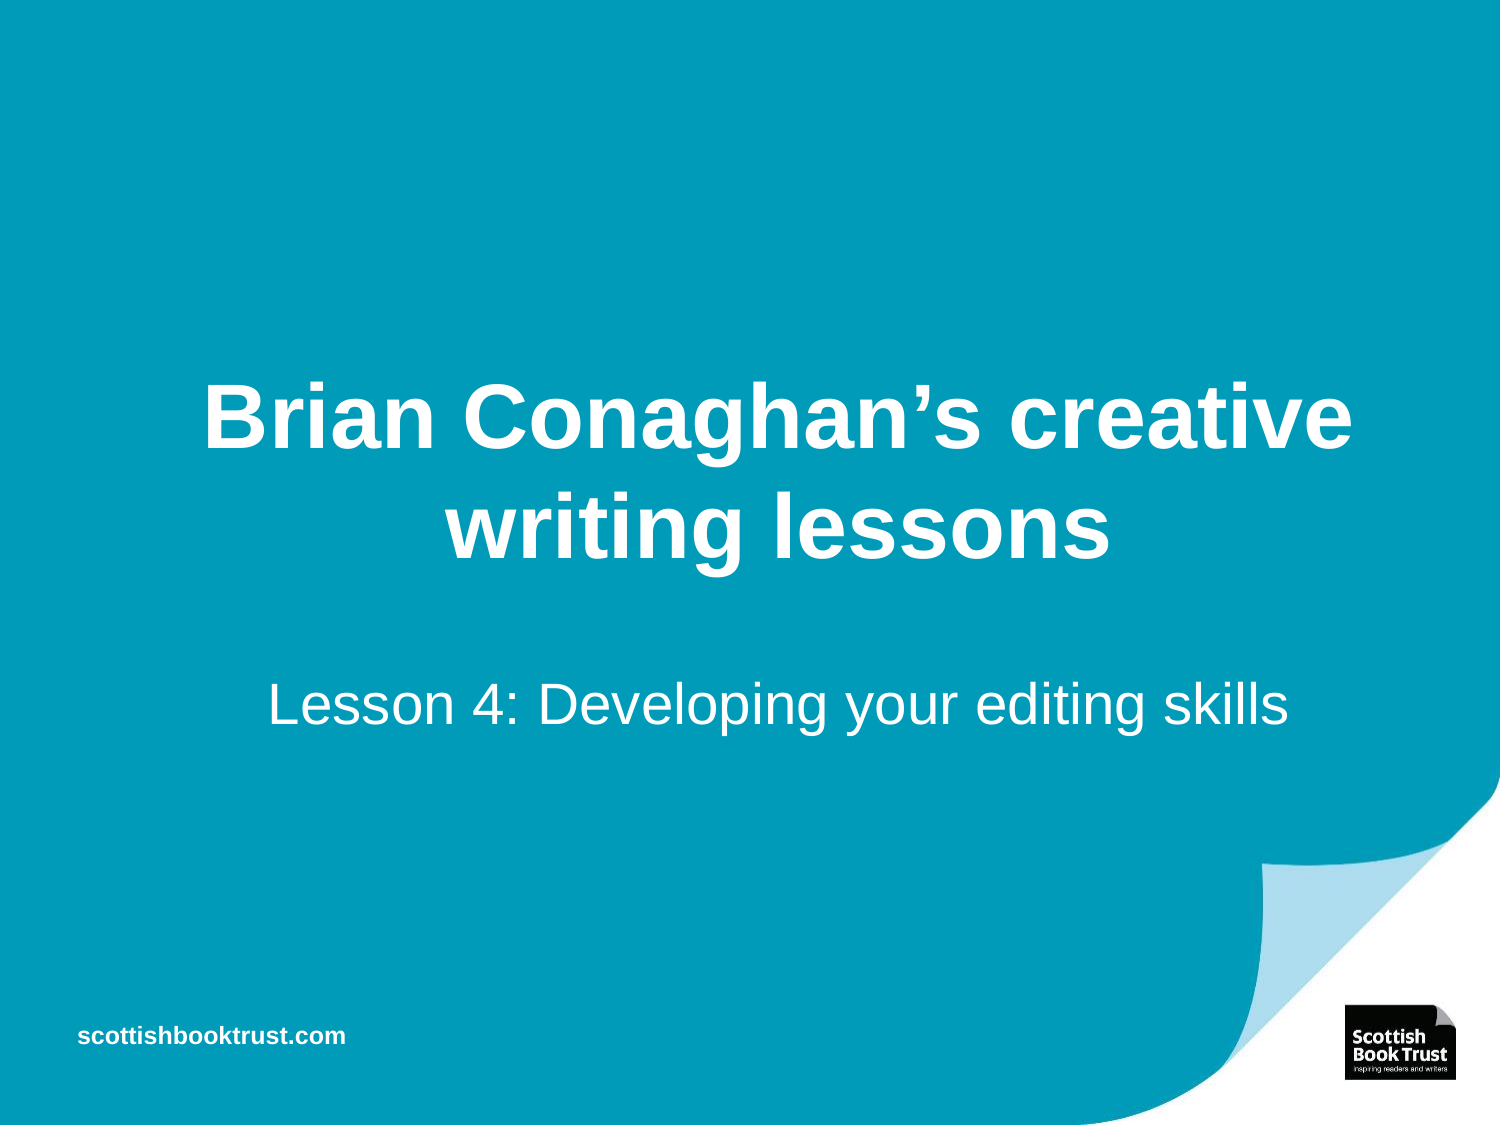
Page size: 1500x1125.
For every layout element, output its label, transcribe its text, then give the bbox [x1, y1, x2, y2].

title Brian Conaghan’s creative writing lessons [112, 349, 1447, 591]
picture [0, 0, 1500, 1125]
subtitle Lesson 4: Developing your editing skills [233, 658, 1326, 865]
text_box scottishbooktrust.com [62, 1012, 513, 1058]
